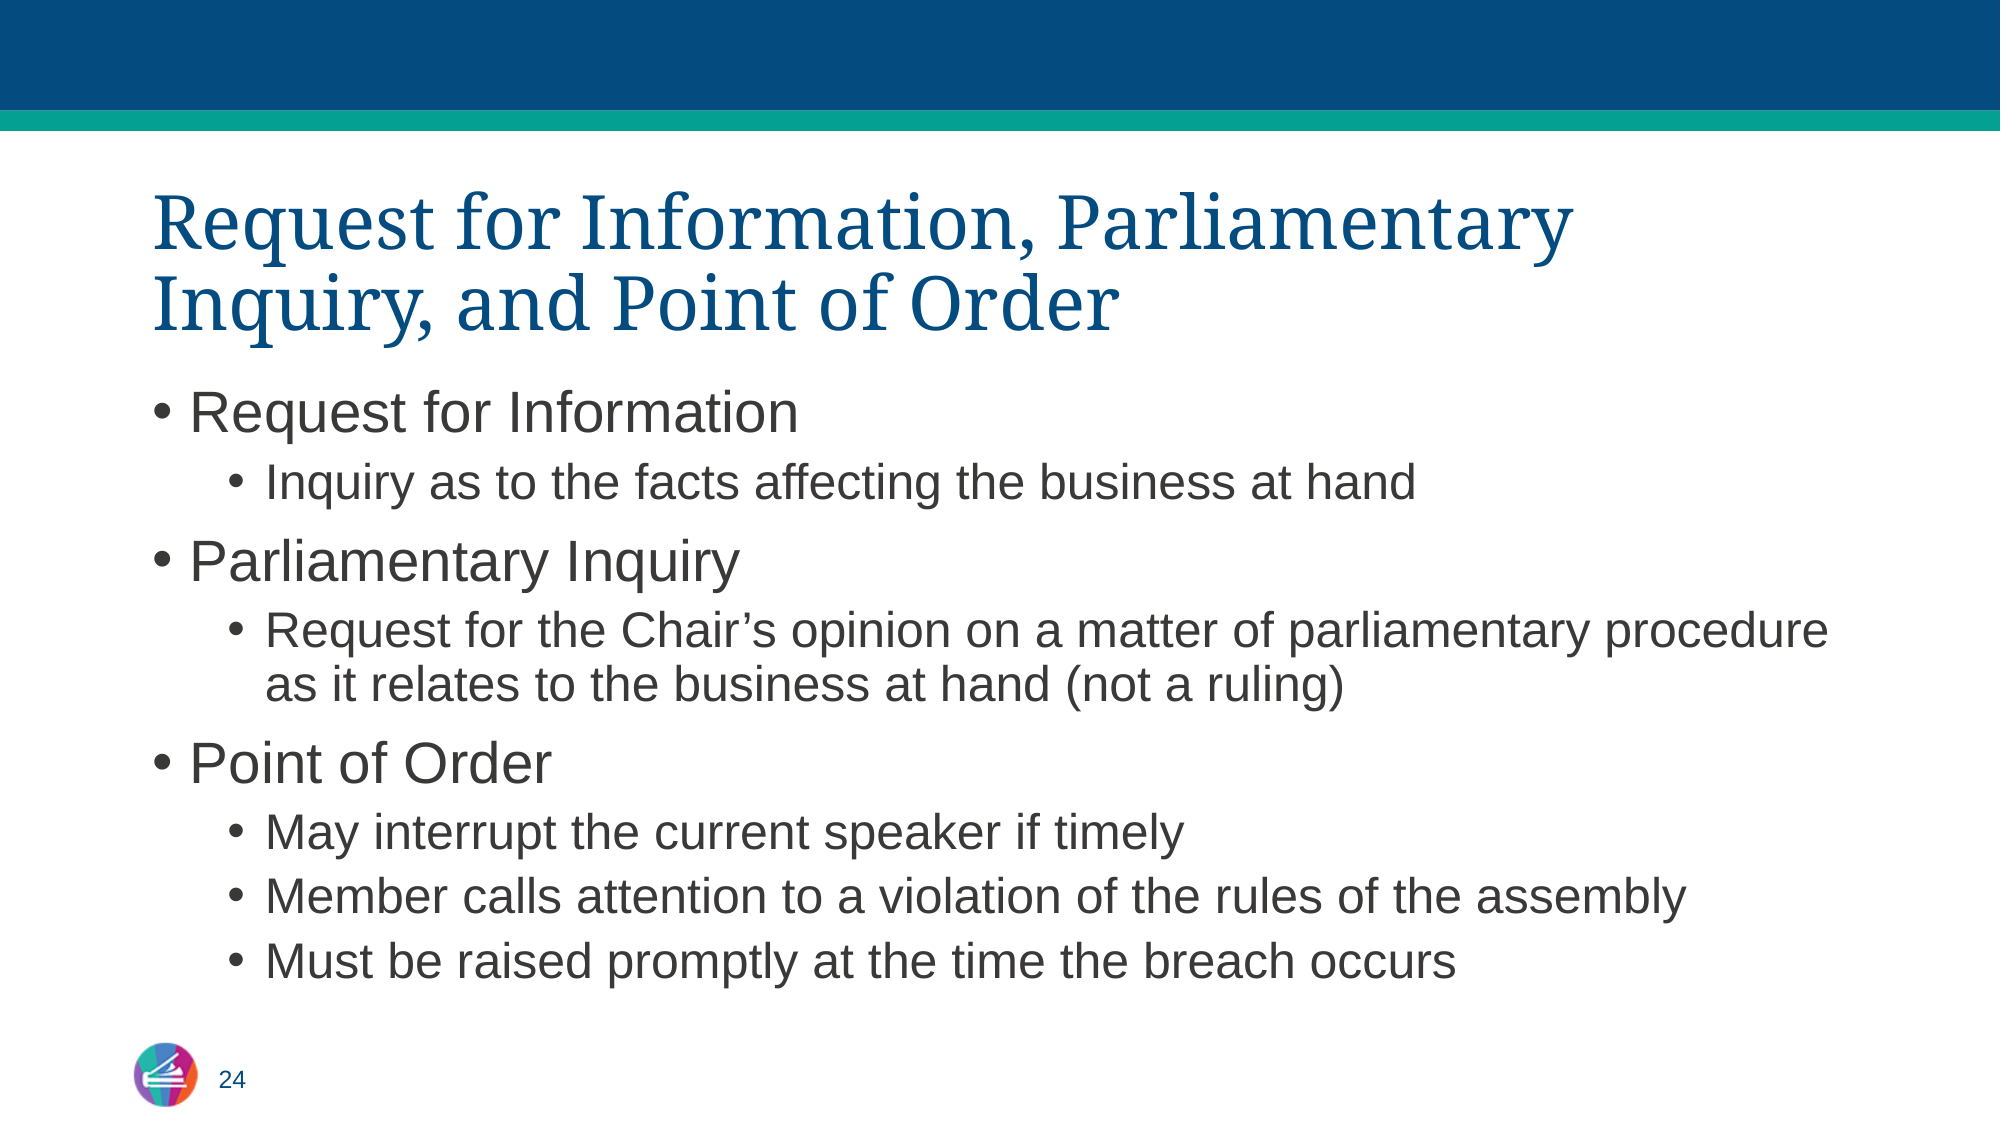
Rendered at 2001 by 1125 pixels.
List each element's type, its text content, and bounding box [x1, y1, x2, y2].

title Request for Information, Parliamentary Inquiry, and Point of Order [137, 166, 1863, 355]
picture [131, 1040, 200, 1110]
list Request for Information Inquiry as to the facts affecting the business at hand Parliamentary Inquiry Request for the Chair’s opinion on a matter of parliamentary procedure as it relates to the business at hand (not a ruling) Point of Order May interrupt the current speaker if timely Member calls attention to a violation of the rules of the assembly Must be raised promptly at the time the breach occurs [137, 375, 1863, 1033]
slide_number 24 [203, 1060, 339, 1098]
